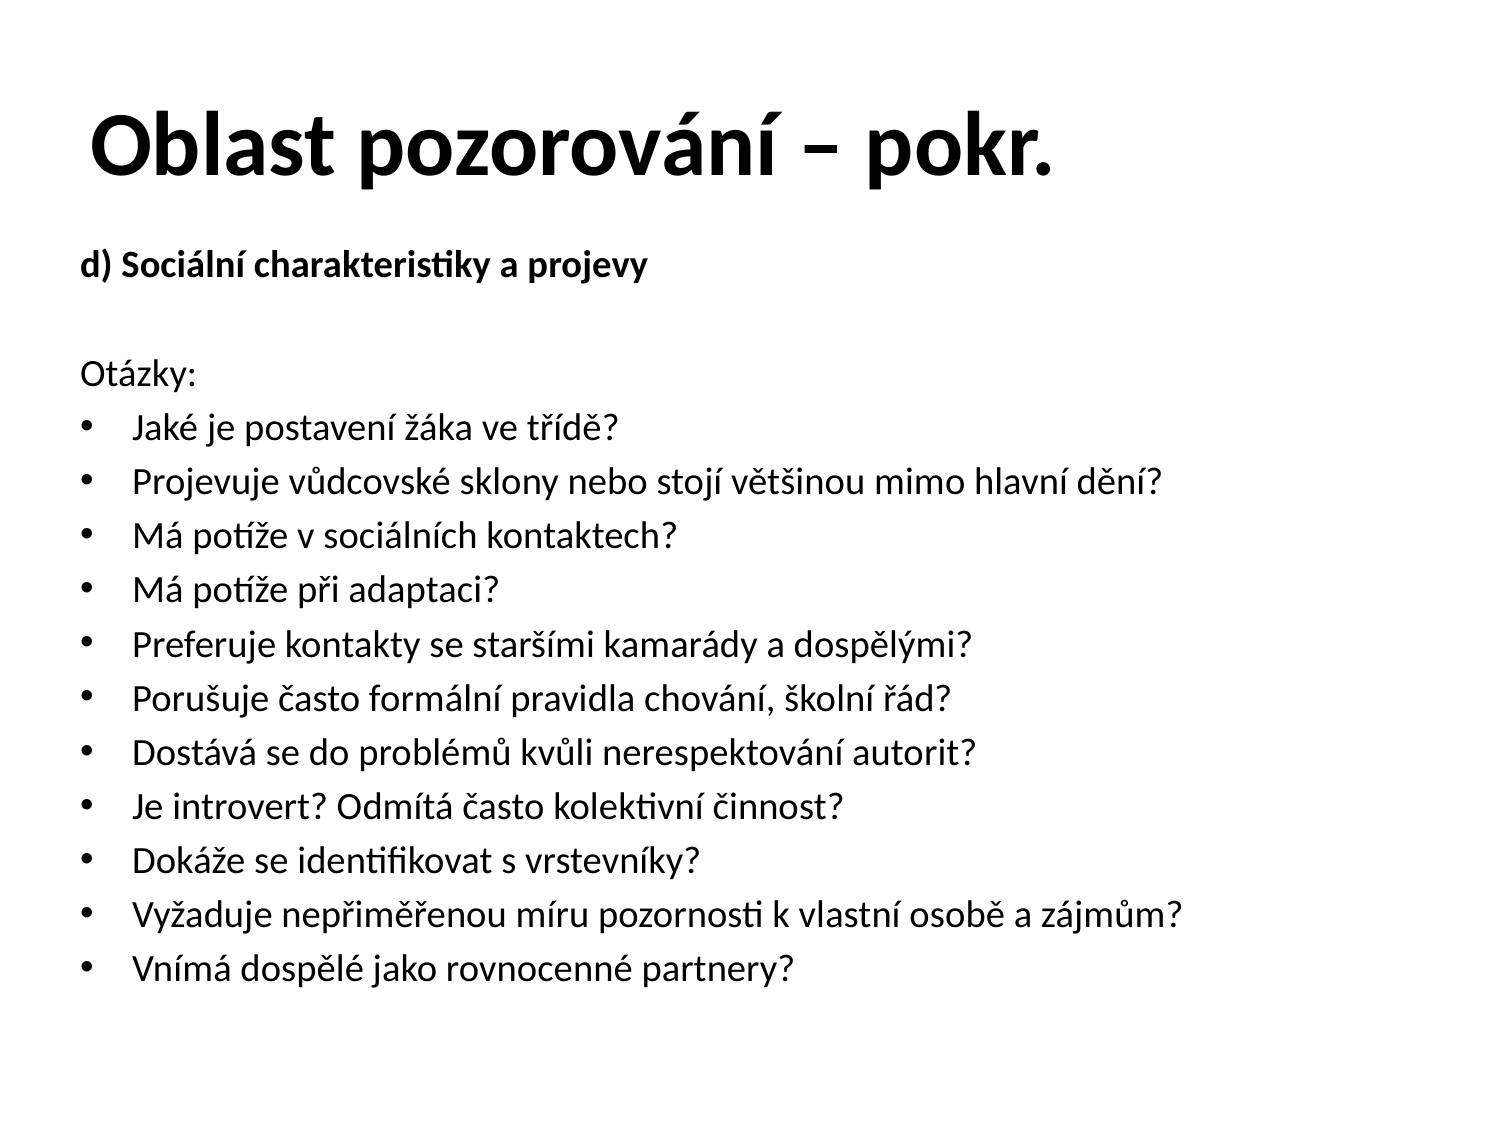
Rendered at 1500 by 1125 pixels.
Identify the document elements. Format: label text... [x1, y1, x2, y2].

title Oblast pozorování – pokr. [75, 45, 1425, 231]
list d) Sociální charakteristiky a projevy Otázky: Jaké je postavení žáka ve třídě? Projevuje vůdcovské sklony nebo stojí většinou mimo hlavní dění? Má potíže v sociálních kontaktech? Má potíže při adaptaci? Preferuje kontakty se staršími kamarády a dospělými? Porušuje často formální pravidla chování, školní řád? Dostává se do problémů kvůli nerespektování autorit? Je introvert? Odmítá často kolektivní činnost? Dokáže se identifikovat s vrstevníky? Vyžaduje nepřiměřenou míru pozornosti k vlastní osobě a zájmům? Vnímá dospělé jako rovnocenné partnery? [64, 231, 1425, 1005]
